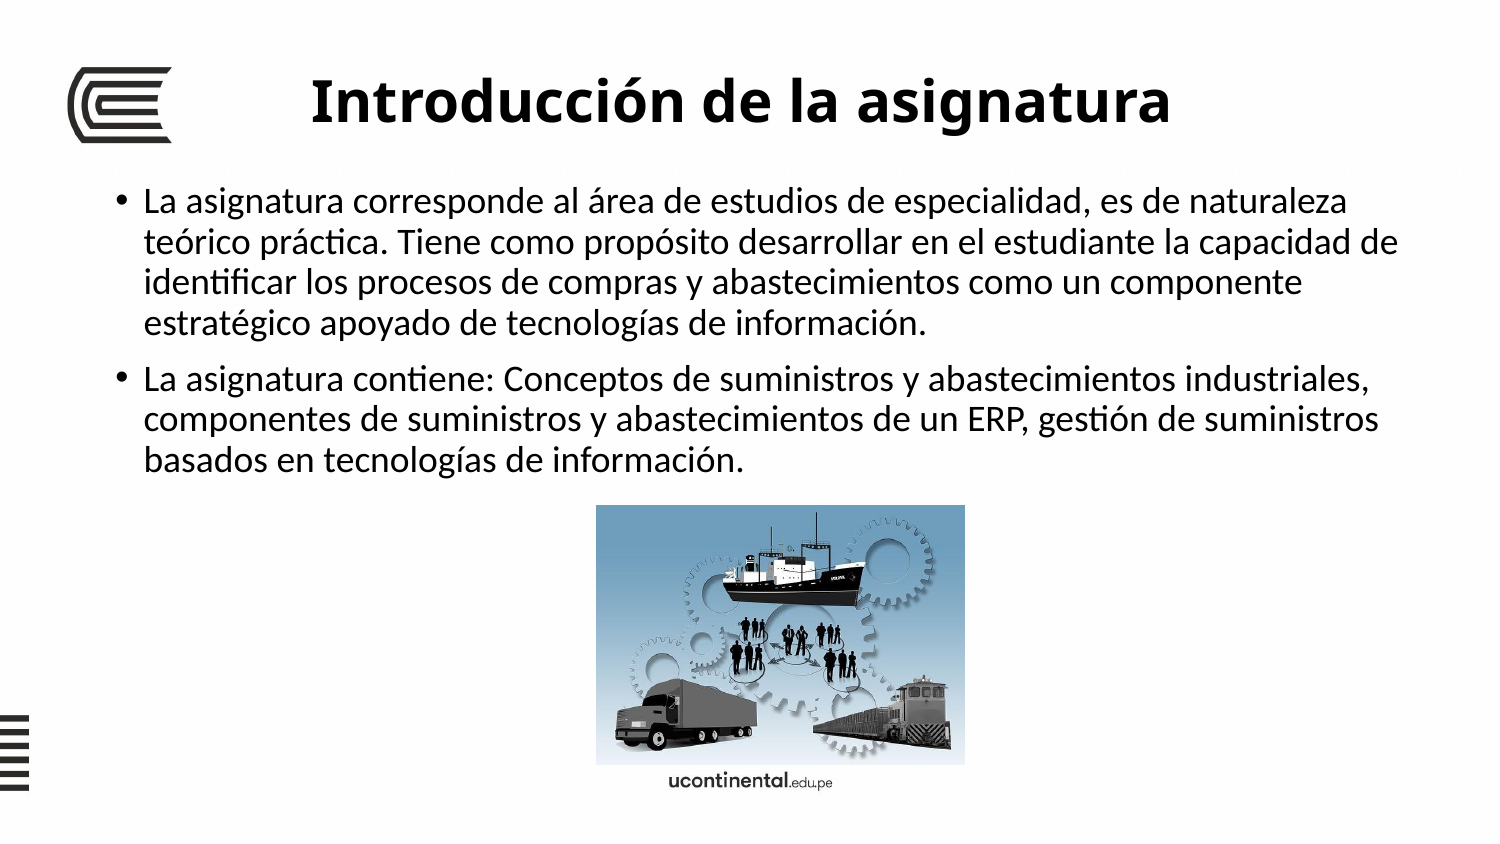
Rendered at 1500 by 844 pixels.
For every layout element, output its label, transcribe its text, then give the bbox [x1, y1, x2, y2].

title Introducción de la asignatura [65, 58, 1419, 150]
picture [0, 0, 1500, 844]
list La asignatura corresponde al área de estudios de especialidad, es de naturaleza teórico práctica. Tiene como propósito desarrollar en el estudiante la capacidad de identificar los procesos de compras y abastecimientos como un componente estratégico apoyado de tecnologías de información. La asignatura contiene: Conceptos de suministros y abastecimientos industriales, componentes de suministros y abastecimientos de un ERP, gestión de suministros basados en tecnologías de información. [100, 173, 1432, 481]
